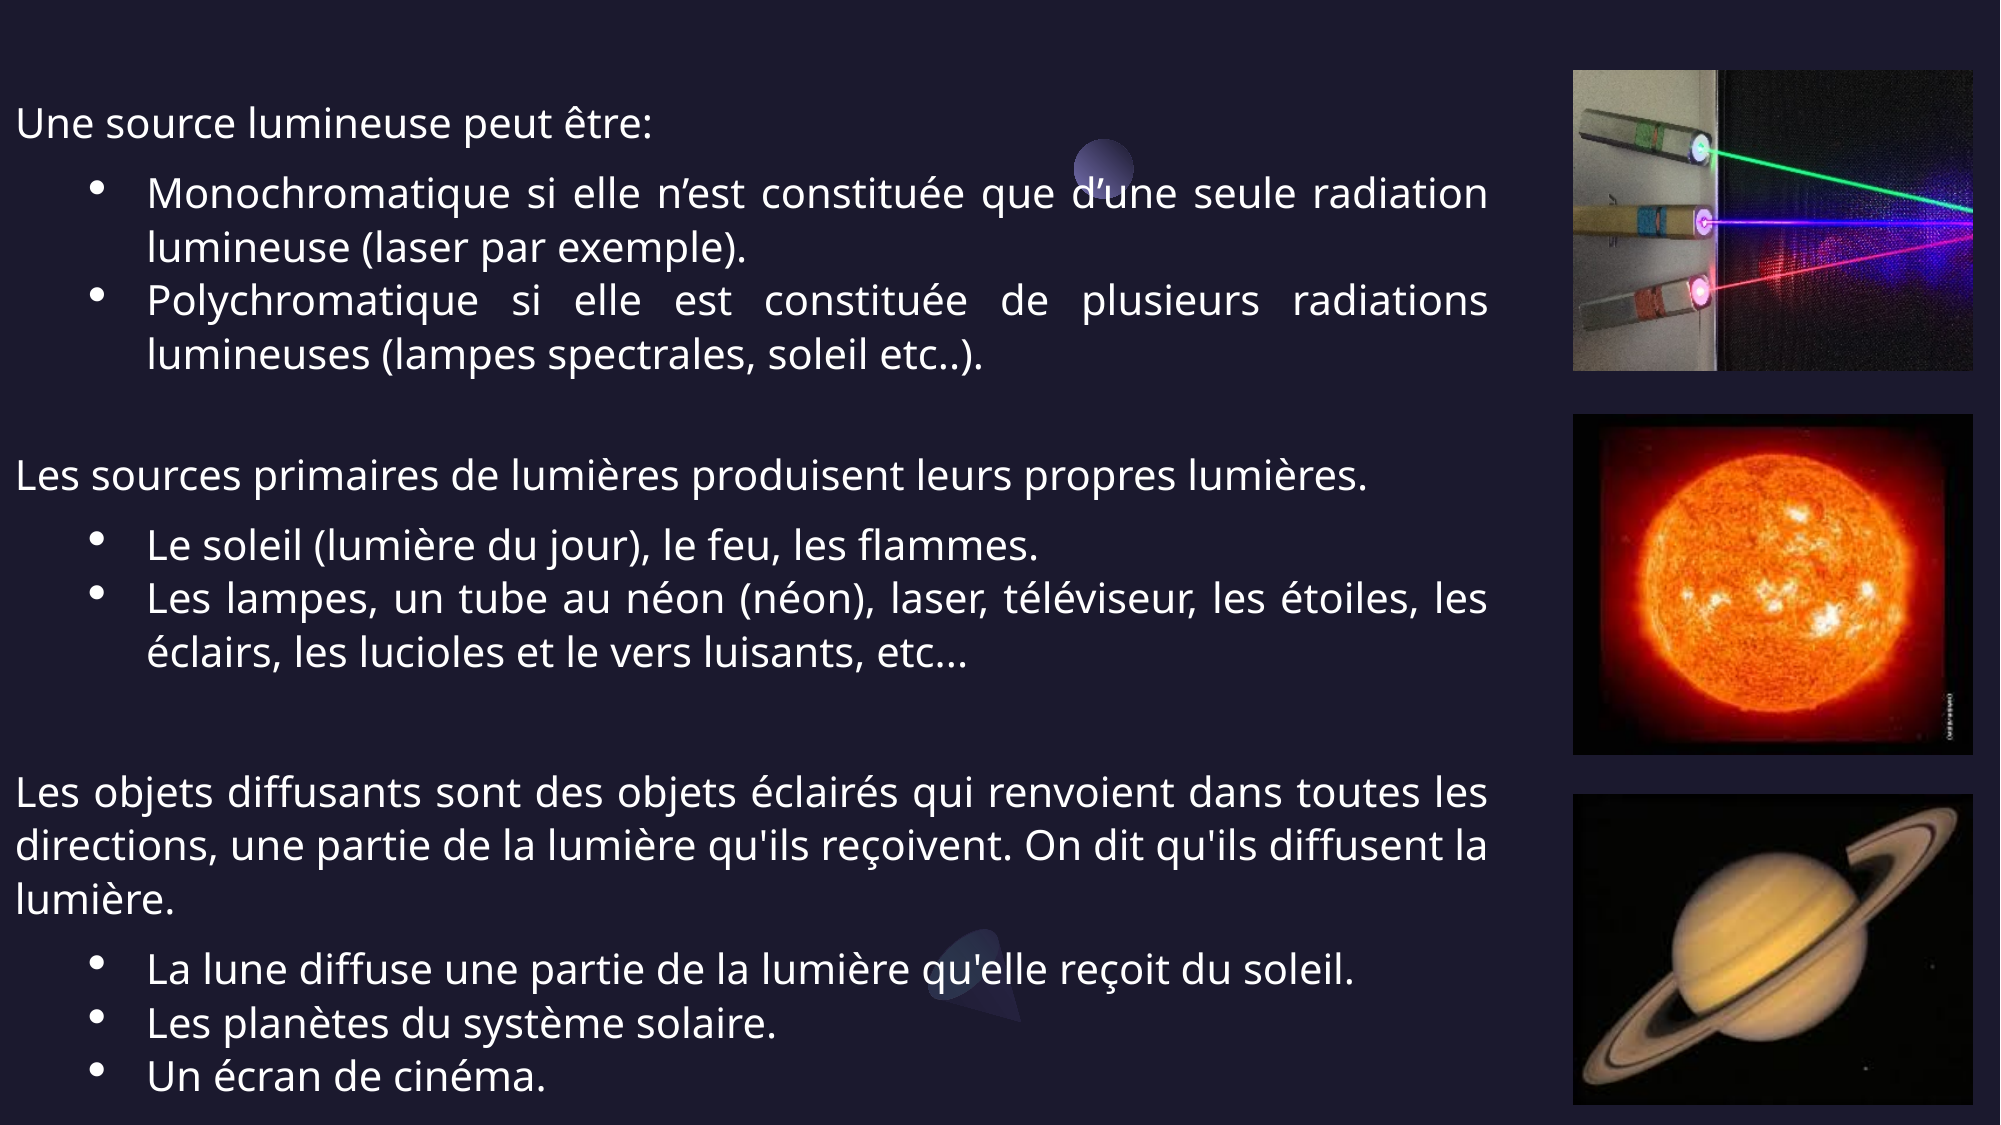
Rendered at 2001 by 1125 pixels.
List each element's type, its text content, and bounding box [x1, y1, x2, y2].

picture [1573, 70, 1973, 371]
text_box Une source lumineuse peut être: Monochromatique si elle n’est constituée que d’une seule radiation lumineuse (laser par exemple). Polychromatique si elle est constituée de plusieurs radiations lumineuses (lampes spectrales, soleil etc..). [0, 86, 1505, 386]
text_box Les objets diffusants sont des objets éclairés qui renvoient dans toutes les directions, une partie de la lumière qu'ils reçoivent. On dit qu'ils diffusent la lumière. La lune diffuse une partie de la lumière qu'elle reçoit du soleil. Les planètes du système solaire. Un écran de cinéma. [0, 754, 1504, 1108]
picture [1573, 794, 1973, 1105]
text_box Les sources primaires de lumières produisent leurs propres lumières. Le soleil (lumière du jour), le feu, les flammes. Les lampes, un tube au néon (néon), laser, téléviseur, les étoiles, les éclairs, les lucioles et le vers luisants, etc... [0, 437, 1504, 683]
picture [1573, 414, 1973, 755]
